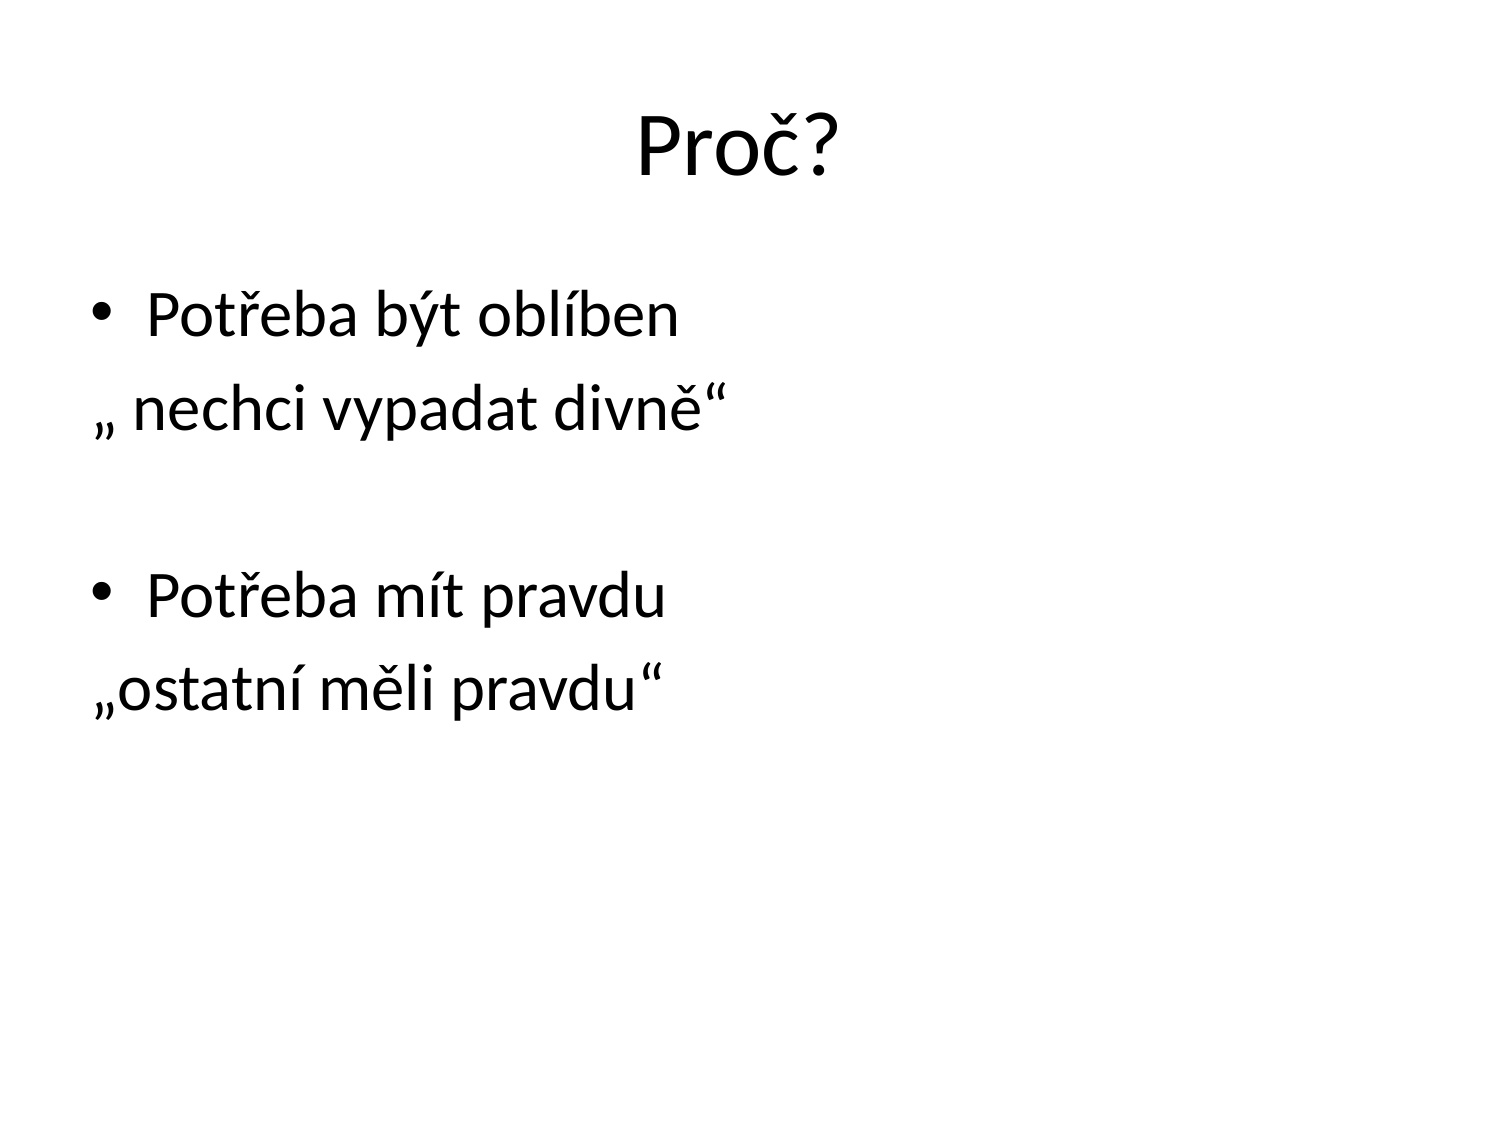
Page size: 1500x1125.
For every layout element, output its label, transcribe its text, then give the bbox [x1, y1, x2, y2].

list Potřeba být oblíben „ nechci vypadat divně“ Potřeba mít pravdu „ostatní měli pravdu“ [75, 262, 1425, 1005]
title Proč? [75, 45, 1425, 233]
